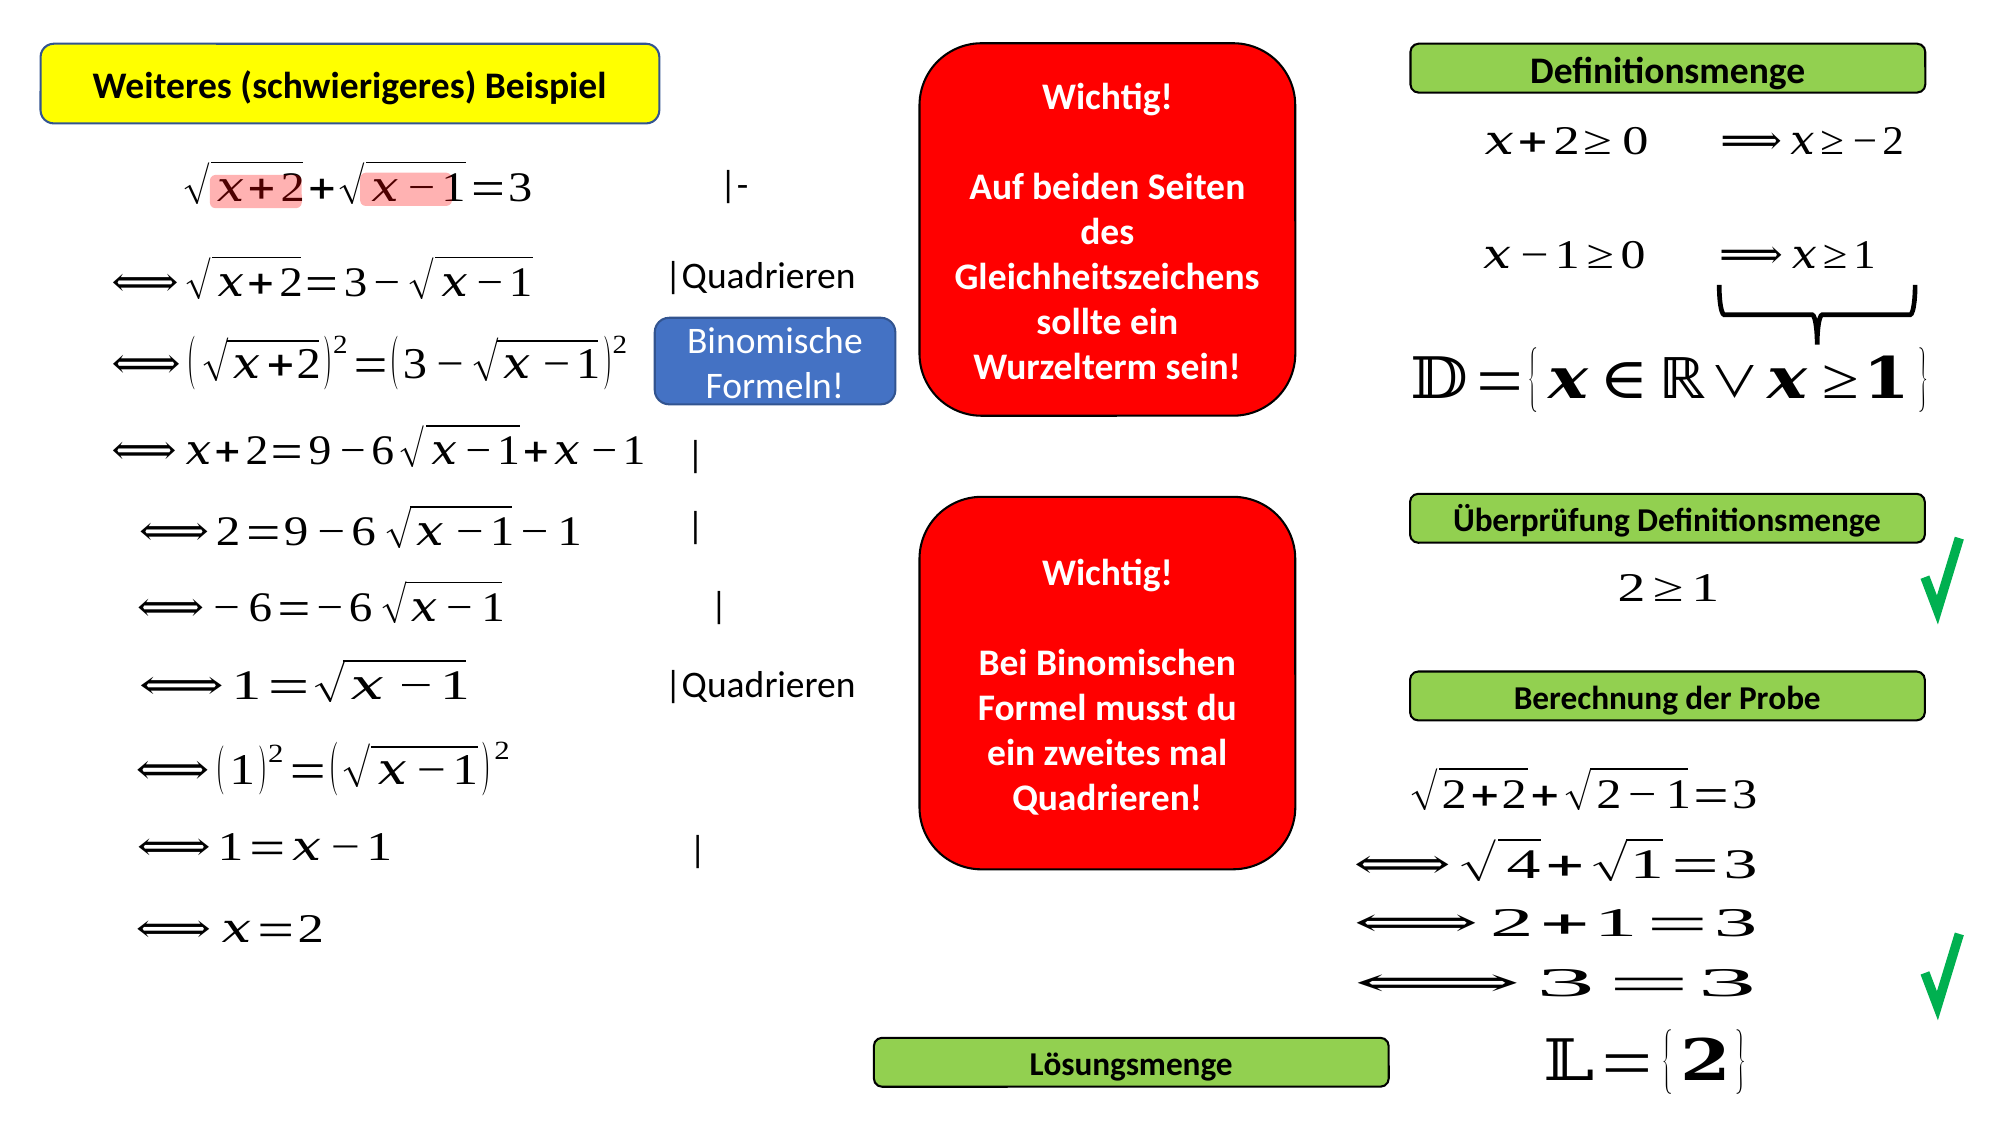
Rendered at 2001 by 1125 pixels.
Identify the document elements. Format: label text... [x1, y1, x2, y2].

text_box [1923, 537, 1961, 614]
text_box Berechnung der Probe [1409, 670, 1926, 722]
text_box |Quadrieren [649, 652, 871, 713]
text_box [1718, 284, 1916, 345]
text_box Wichtig! Auf beiden Seiten des Gleichheitszeichens sollte ein Wurzelterm sein! [918, 42, 1297, 417]
text_box Definitionsmenge [1409, 42, 1927, 94]
text_box Lösungsmenge [872, 1036, 1390, 1088]
text_box Wichtig! Bei Binomischen Formel musst du ein zweites mal Quadrieren! [918, 495, 1297, 871]
text_box [1923, 933, 1961, 1009]
text_box |Quadrieren [649, 243, 871, 304]
text_box Binomische Formeln! [653, 316, 897, 406]
text_box Überprüfung Definitionsmenge [1409, 492, 1926, 544]
text_box [208, 173, 303, 210]
text_box Weiteres (schwierigeres) Beispiel [39, 42, 661, 125]
text_box [359, 171, 454, 208]
